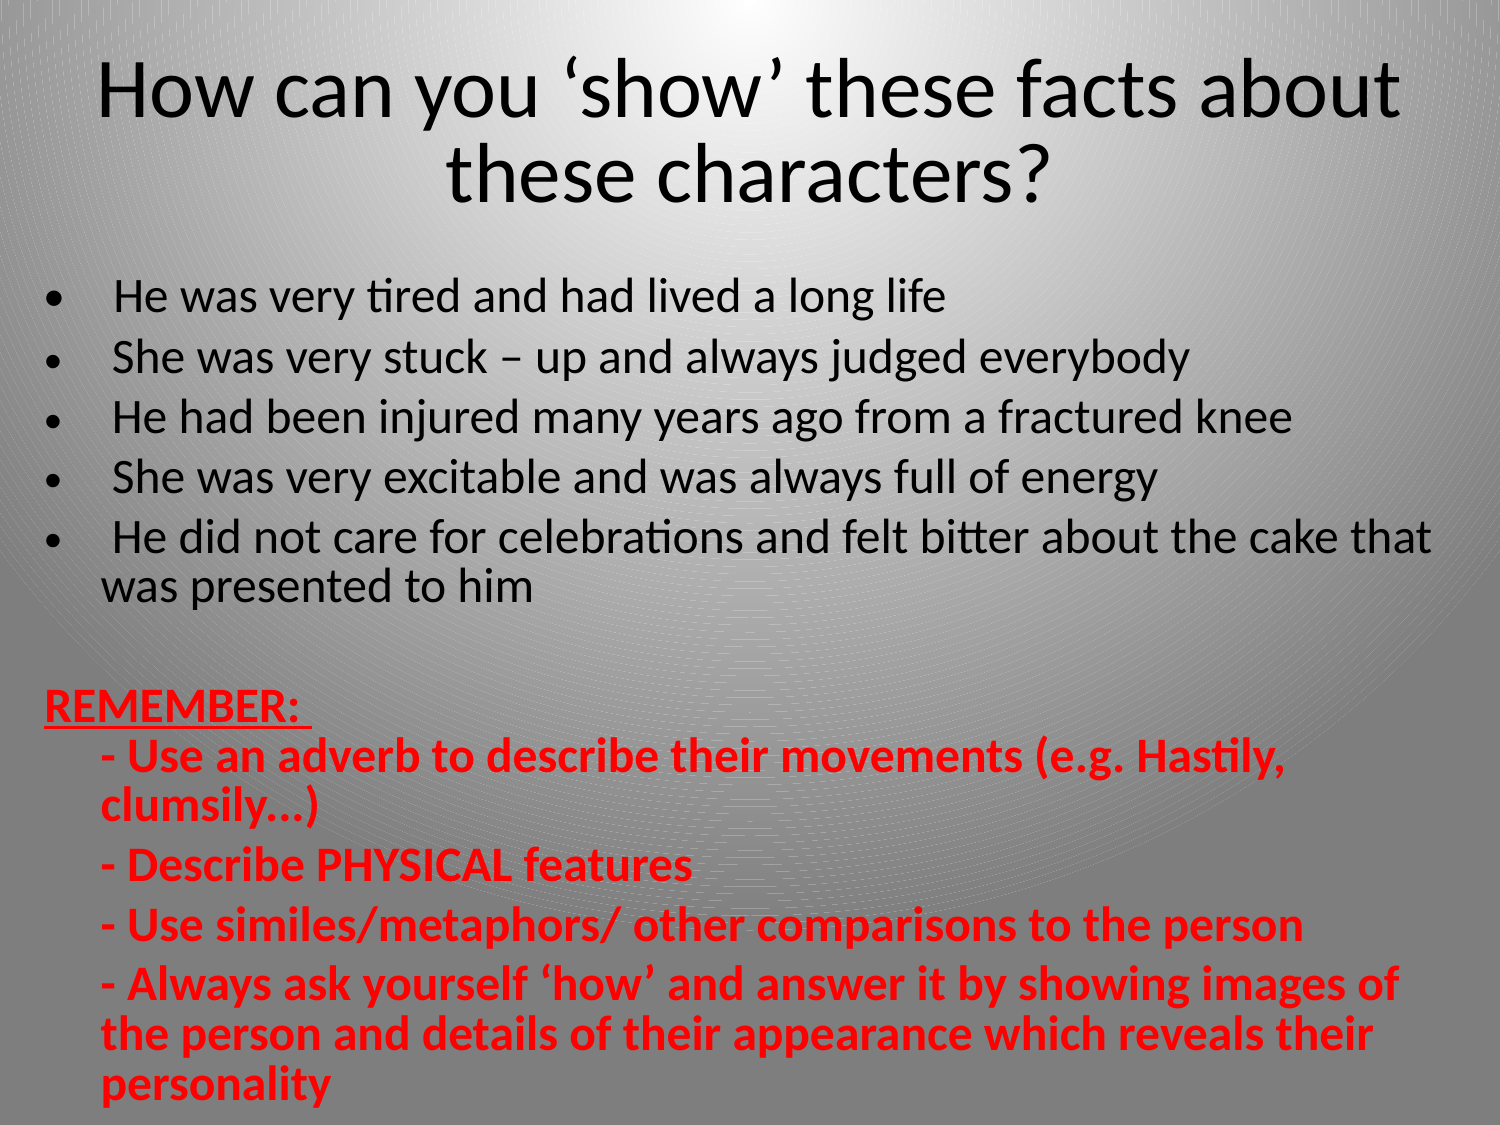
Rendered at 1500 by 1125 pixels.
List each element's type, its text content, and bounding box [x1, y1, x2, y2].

title How can you ‘show’ these facts about these characters? [74, 44, 1426, 233]
list He was very tired and had lived a long life She was very stuck – up and always judged everybody He had been injured many years ago from a fractured knee She was very excitable and was always full of energy He did not care for celebrations and felt bitter about the cake that was presented to him REMEMBER: - Use an adverb to describe their movements (e.g. Hastily, clumsily...) - Describe PHYSICAL features - Use similes/metaphors/ other comparisons to the person - Always ask yourself ‘how’ and answer it by showing images of the person and details of their appearance which reveals their personality [29, 262, 1460, 1125]
